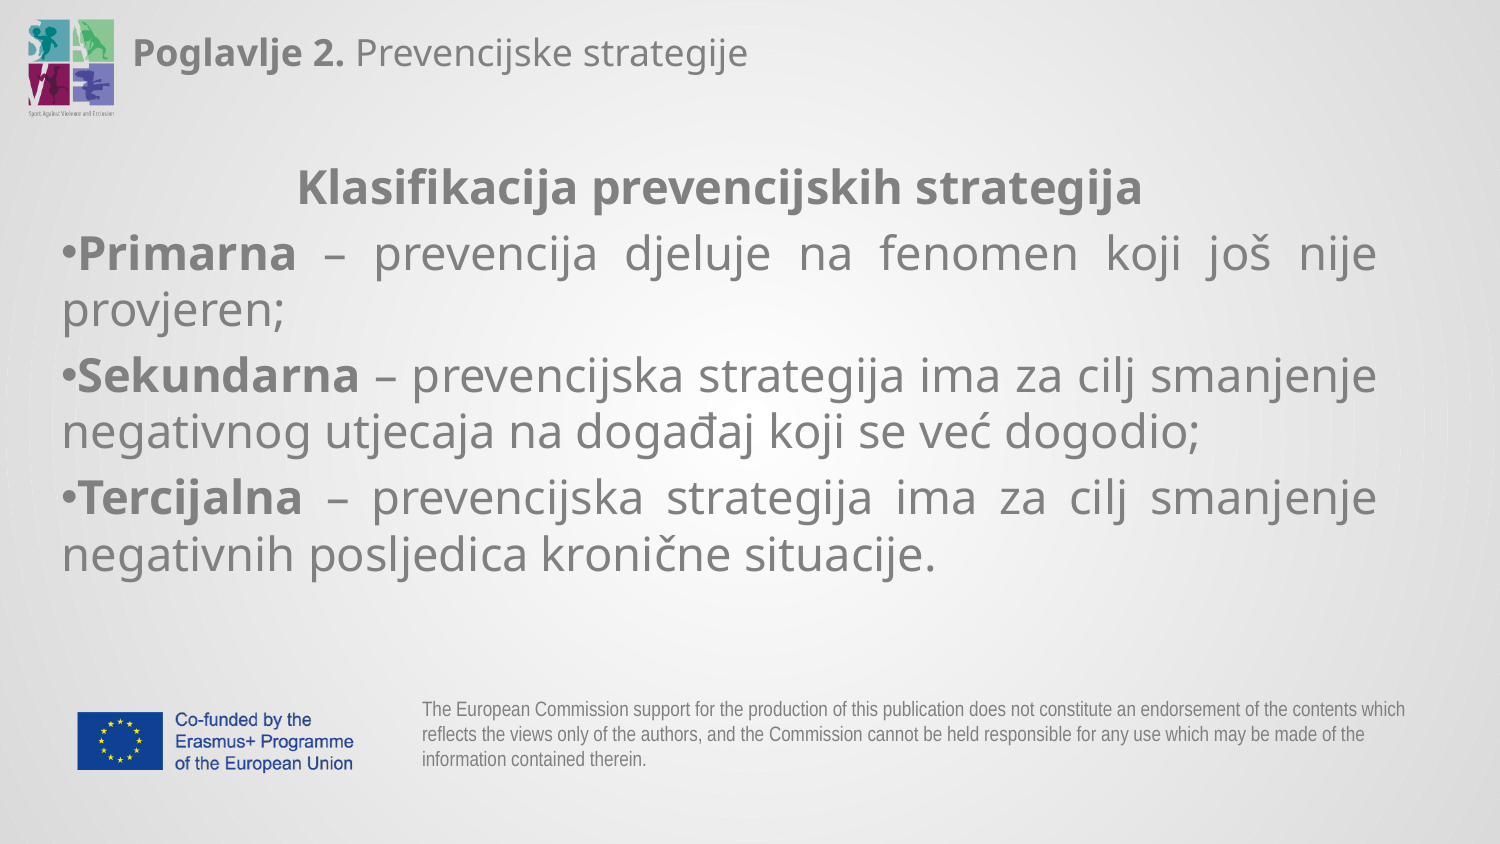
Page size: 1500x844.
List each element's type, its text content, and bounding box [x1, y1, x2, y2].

text_box Klasifikacija prevencijskih strategija Primarna – prevencija djeluje na fenomen koji još nije provjeren; Sekundarna – prevencijska strategija ima za cilj smanjenje negativnog utjecaja na događaj koji se već dogodio; Tercijalna – prevencijska strategija ima za cilj smanjenje negativnih posljedica kronične situacije. [46, 150, 1395, 647]
text_box The European Commission support for the production of this publication does not constitute an endorsement of the contents which reflects the views only of the authors, and the Commission cannot be held responsi­ble for any use which may be made of the information contained therein. [407, 688, 1447, 778]
picture [0, 0, 142, 142]
title Poglavlje 2. Prevencijske strategije [117, 23, 1393, 82]
picture [61, 695, 375, 786]
